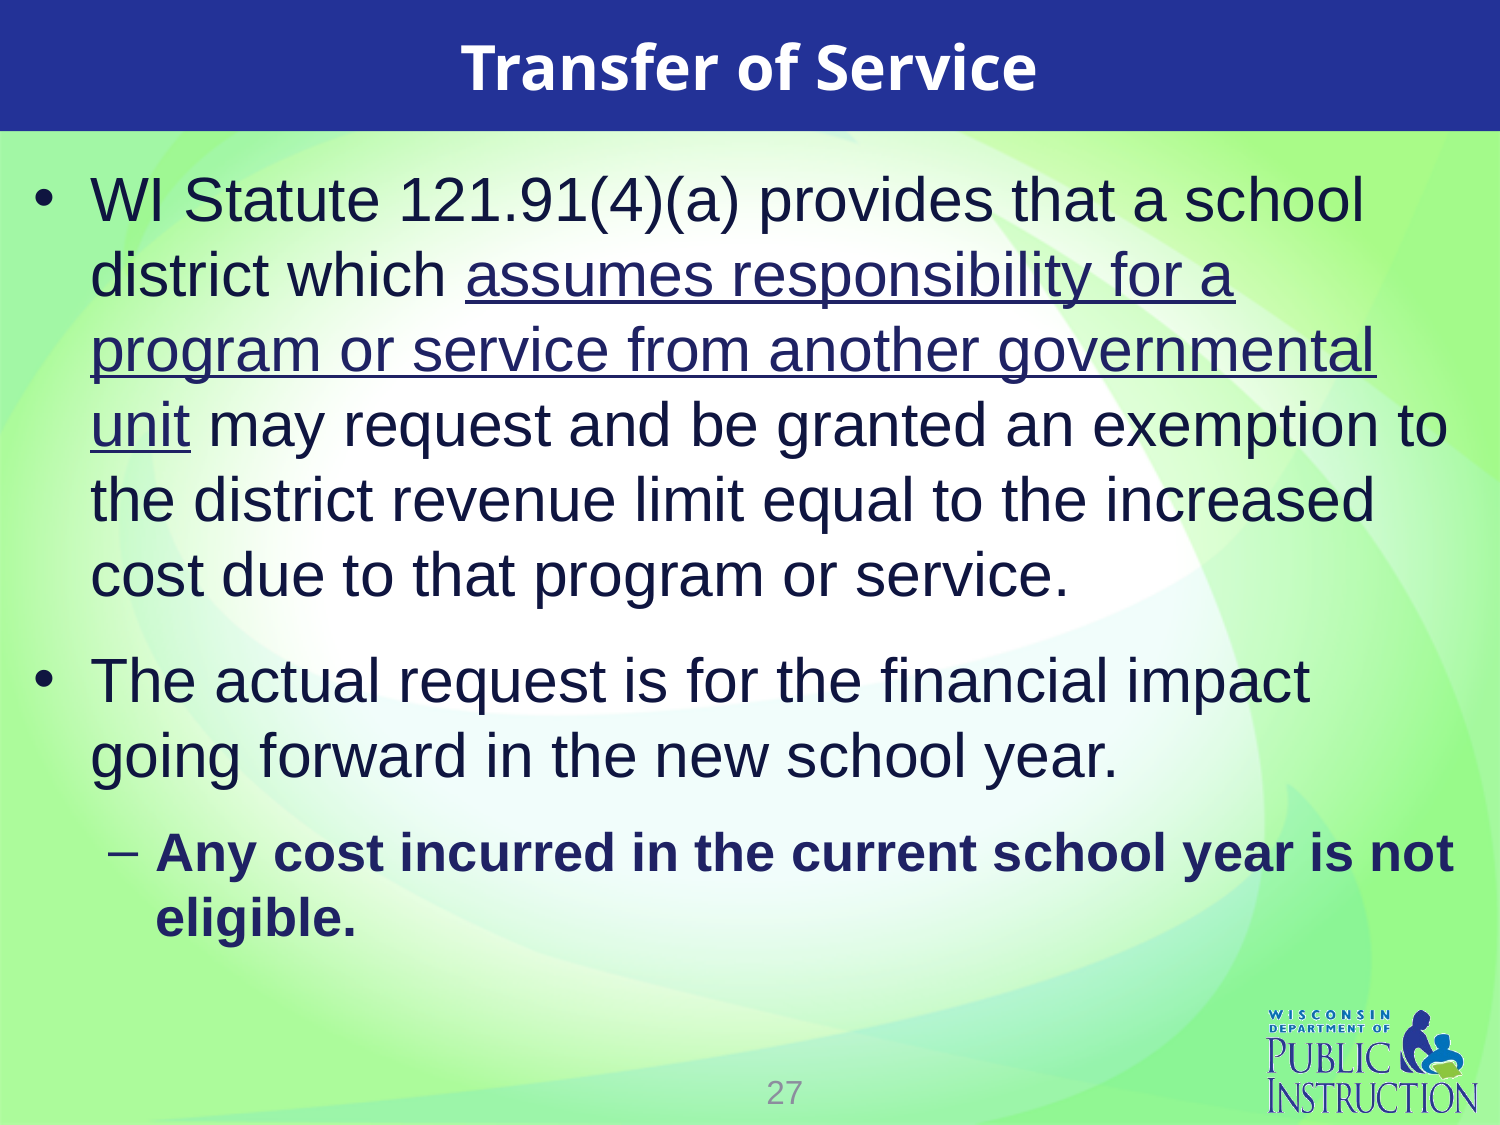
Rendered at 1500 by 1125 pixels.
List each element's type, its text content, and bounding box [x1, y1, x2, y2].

slide_number 27 [468, 1061, 819, 1122]
title Transfer of Service [0, 0, 1500, 133]
list WI Statute 121.91(4)(a) provides that a school district which assumes responsibility for a program or service from another governmental unit may request and be granted an exemption to the district revenue limit equal to the increased cost due to that program or service. The actual request is for the financial impact going forward in the new school year. Any cost incurred in the current school year is not eligible. [18, 151, 1473, 1098]
slide_number 21 [0, 133, 1500, 1125]
picture [1266, 1010, 1478, 1113]
